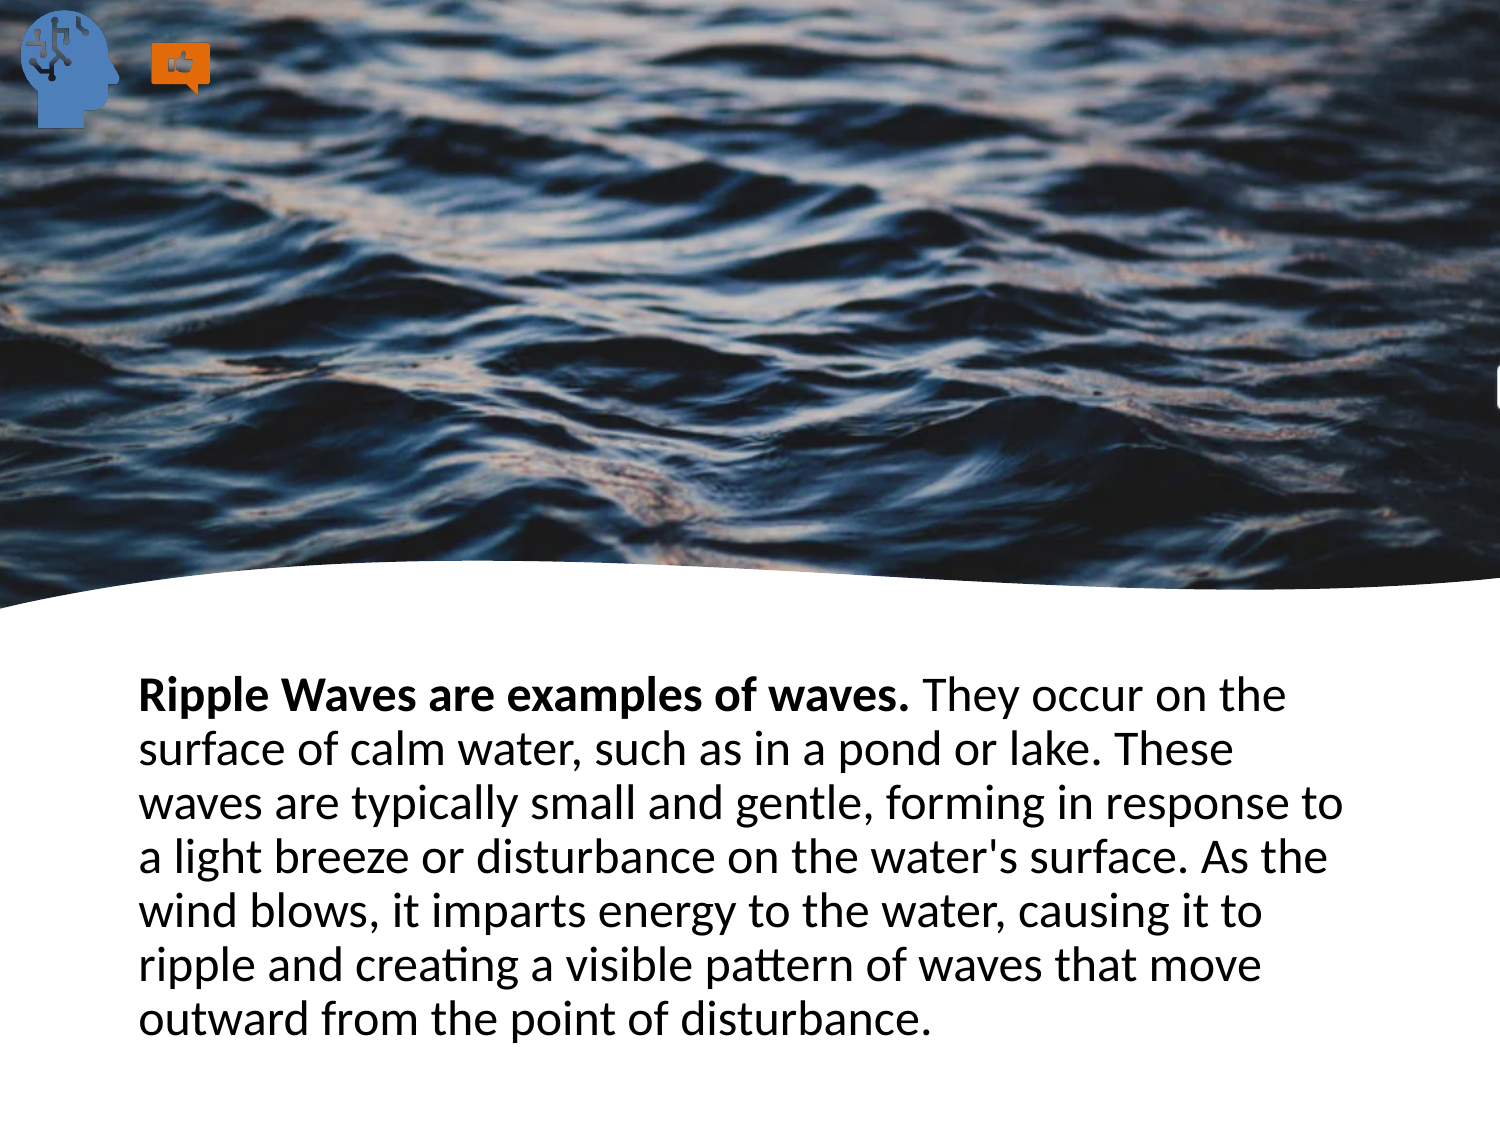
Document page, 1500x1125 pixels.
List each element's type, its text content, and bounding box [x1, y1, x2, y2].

picture [0, 0, 1500, 609]
text_box Ripple Waves are examples of waves. They occur on the surface of calm water, such as in a pond or lake. These waves are typically small and gentle, forming in response to a light breeze or disturbance on the water's surface. As the wind blows, it imparts energy to the water, causing it to ripple and creating a visible pattern of waves that move outward from the point of disturbance. [123, 656, 1377, 1059]
